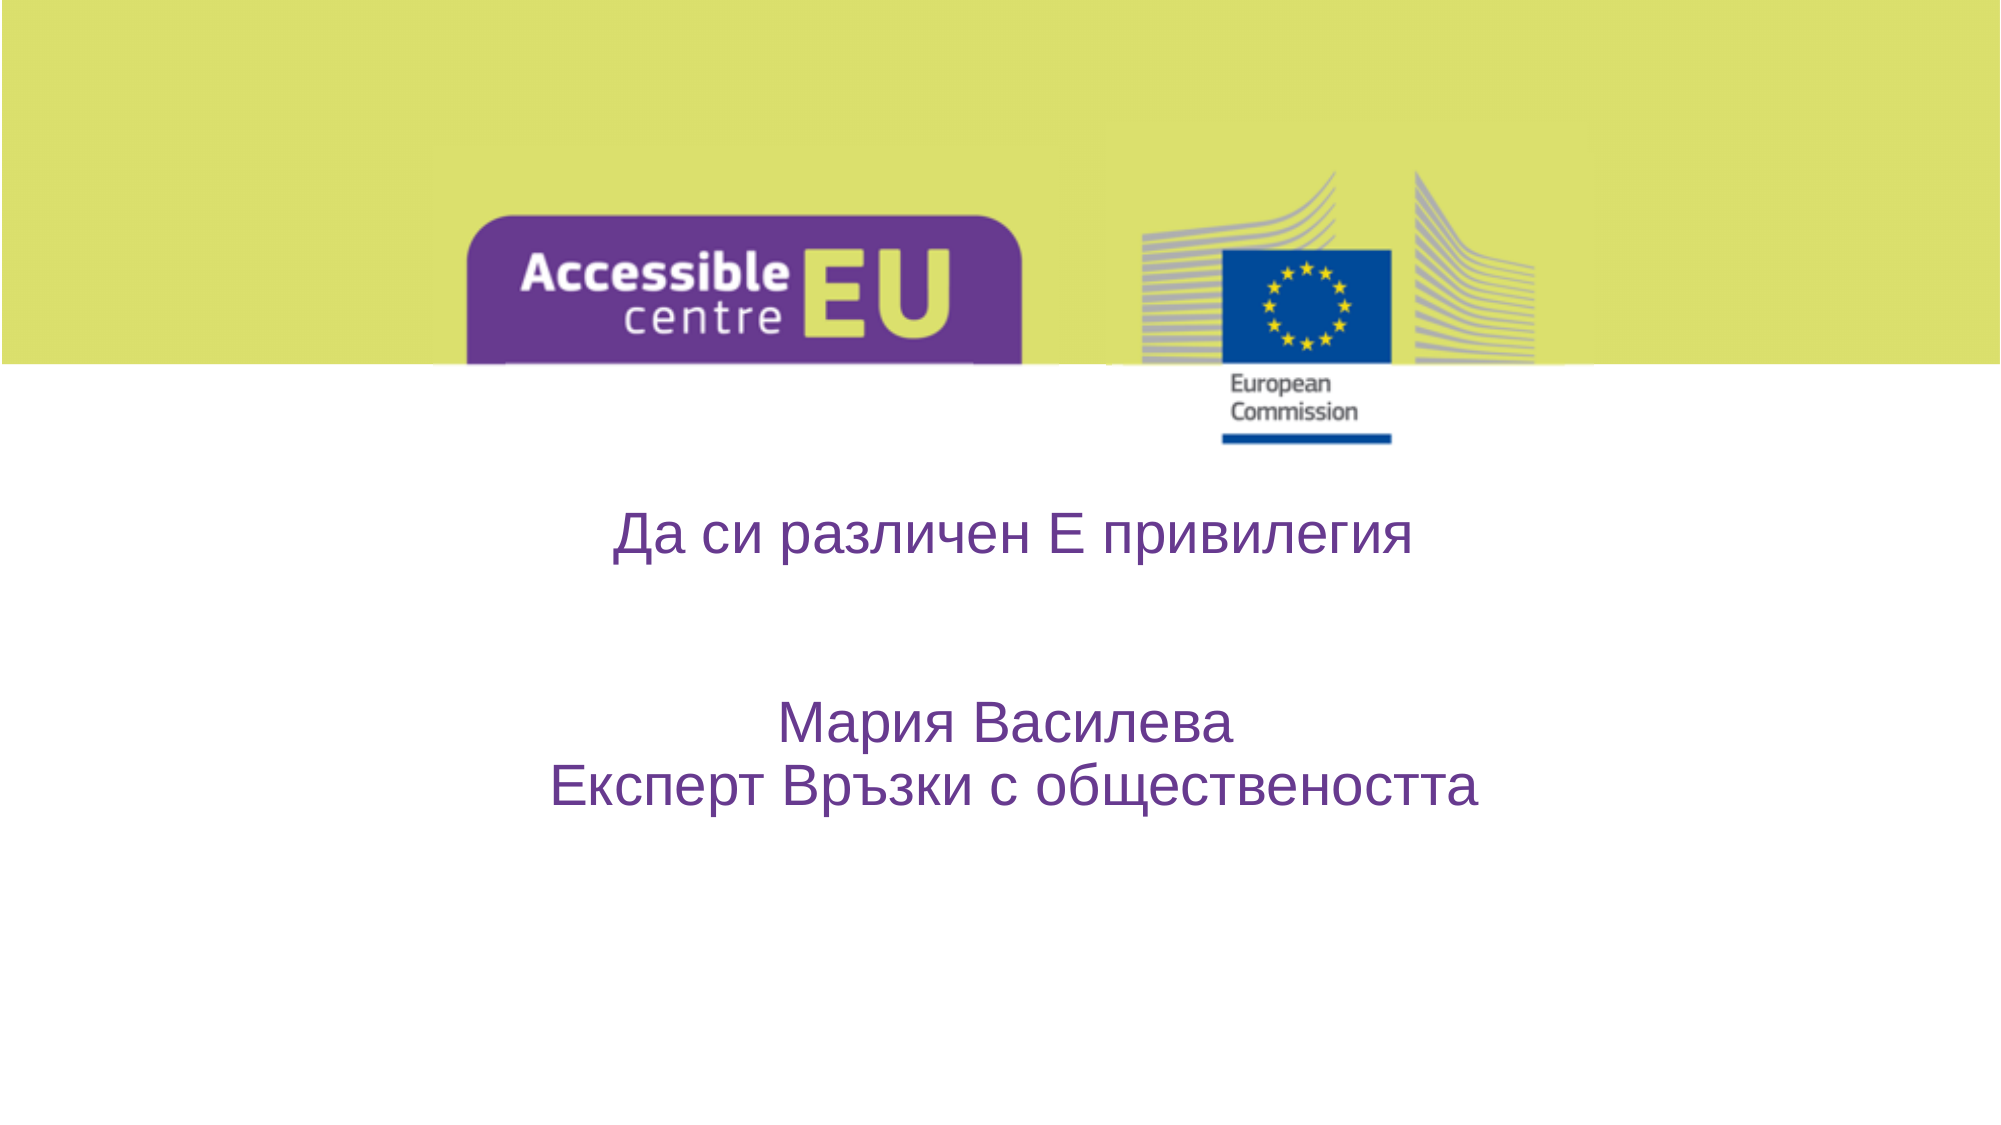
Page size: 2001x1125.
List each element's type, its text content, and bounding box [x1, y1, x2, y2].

title Да си различен Е привилегия Мария Василева Експерт Връзки с обществеността [64, 491, 1964, 1125]
picture [2, 0, 2000, 1125]
